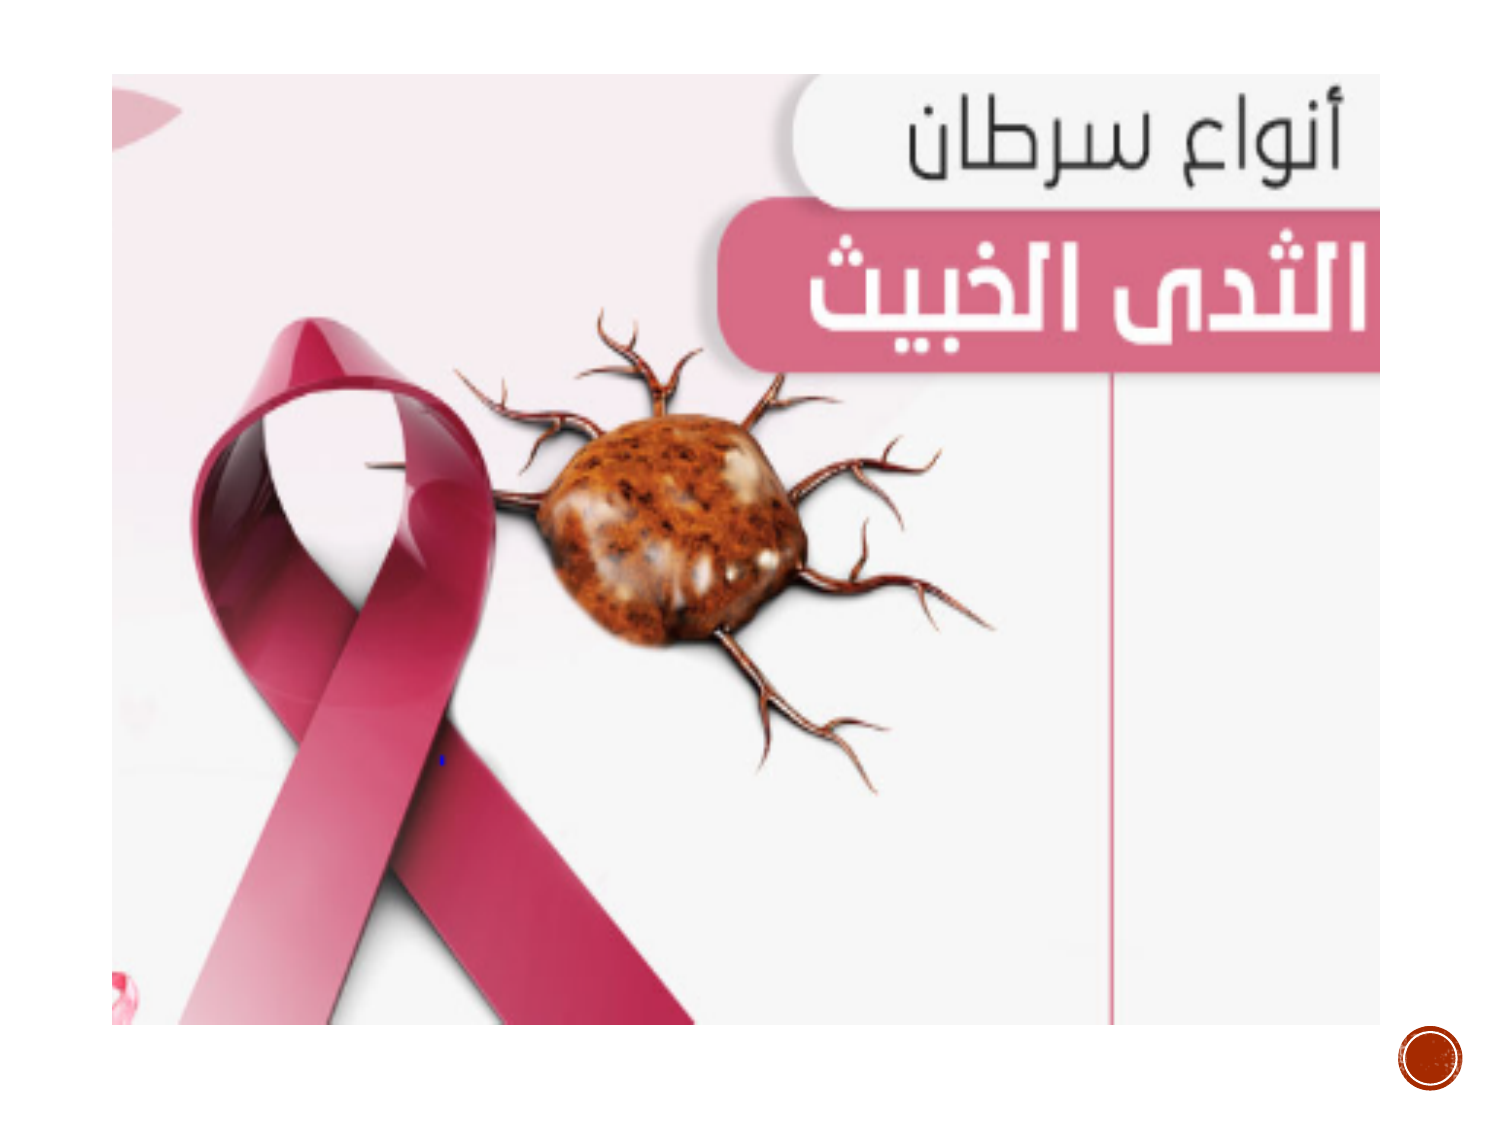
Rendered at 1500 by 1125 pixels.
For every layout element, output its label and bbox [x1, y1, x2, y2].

picture [112, 74, 1380, 1025]
